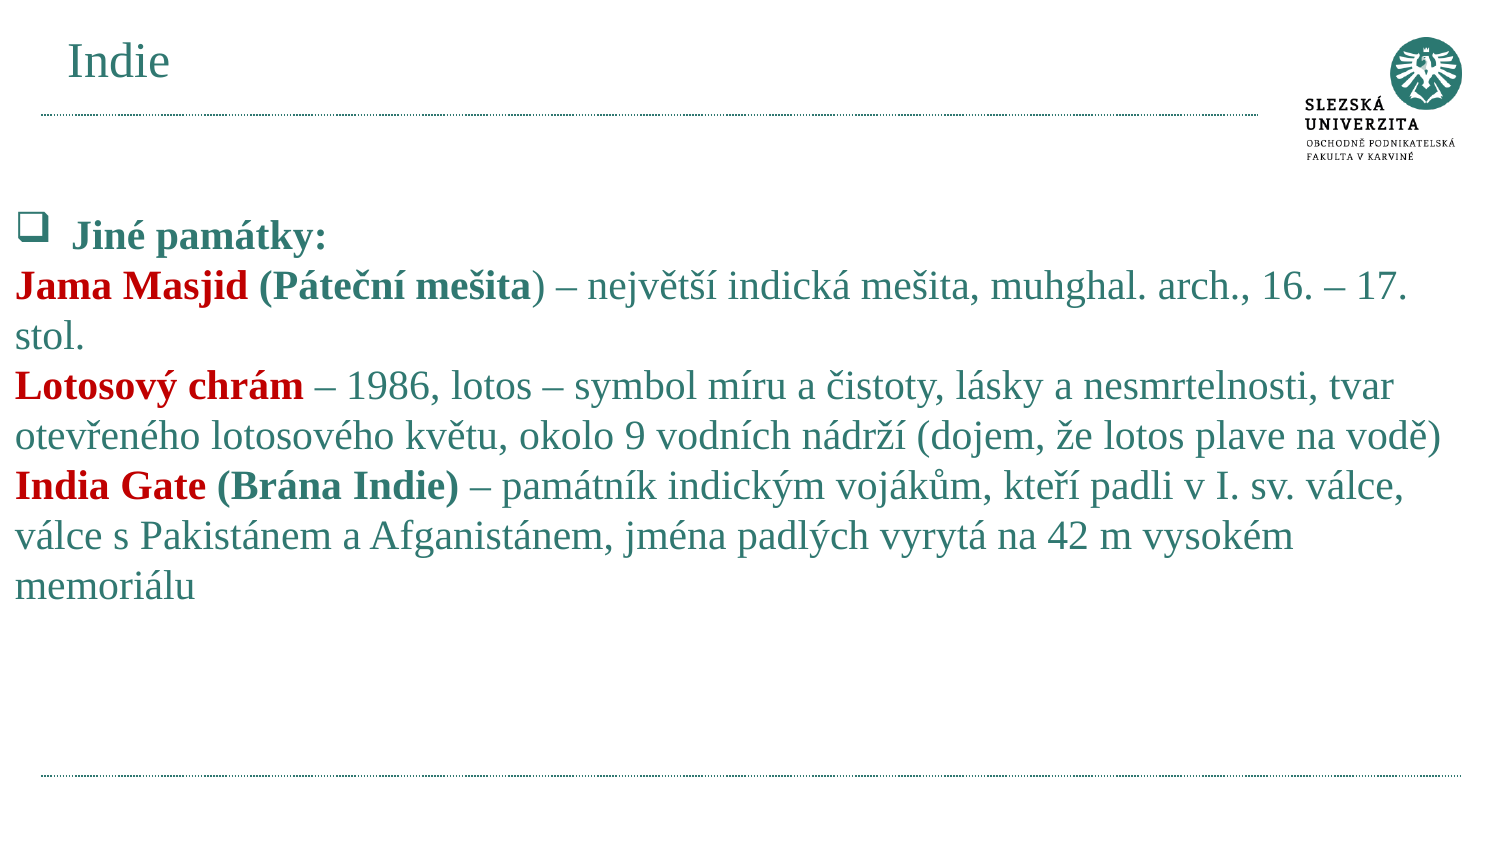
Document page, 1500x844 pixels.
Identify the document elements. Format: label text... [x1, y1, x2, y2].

text_box Jiné památky: Jama Masjid (Páteční mešita) – největší indická mešita, muhghal. arch., 16. – 17. stol. Lotosový chrám – 1986, lotos – symbol míru a čistoty, lásky a nesmrtelnosti, tvar otevřeného lotosového květu, okolo 9 vodních nádrží (dojem, že lotos plave na vodě) India Gate (Brána Indie) – památník indickým vojákům, kteří padli v I. sv. válce, válce s Pakistánem a Afganistánem, jména padlých vyrytá na 42 m vysokém memoriálu [0, 150, 1500, 716]
picture [1305, 37, 1462, 150]
title Indie [53, 20, 1317, 104]
